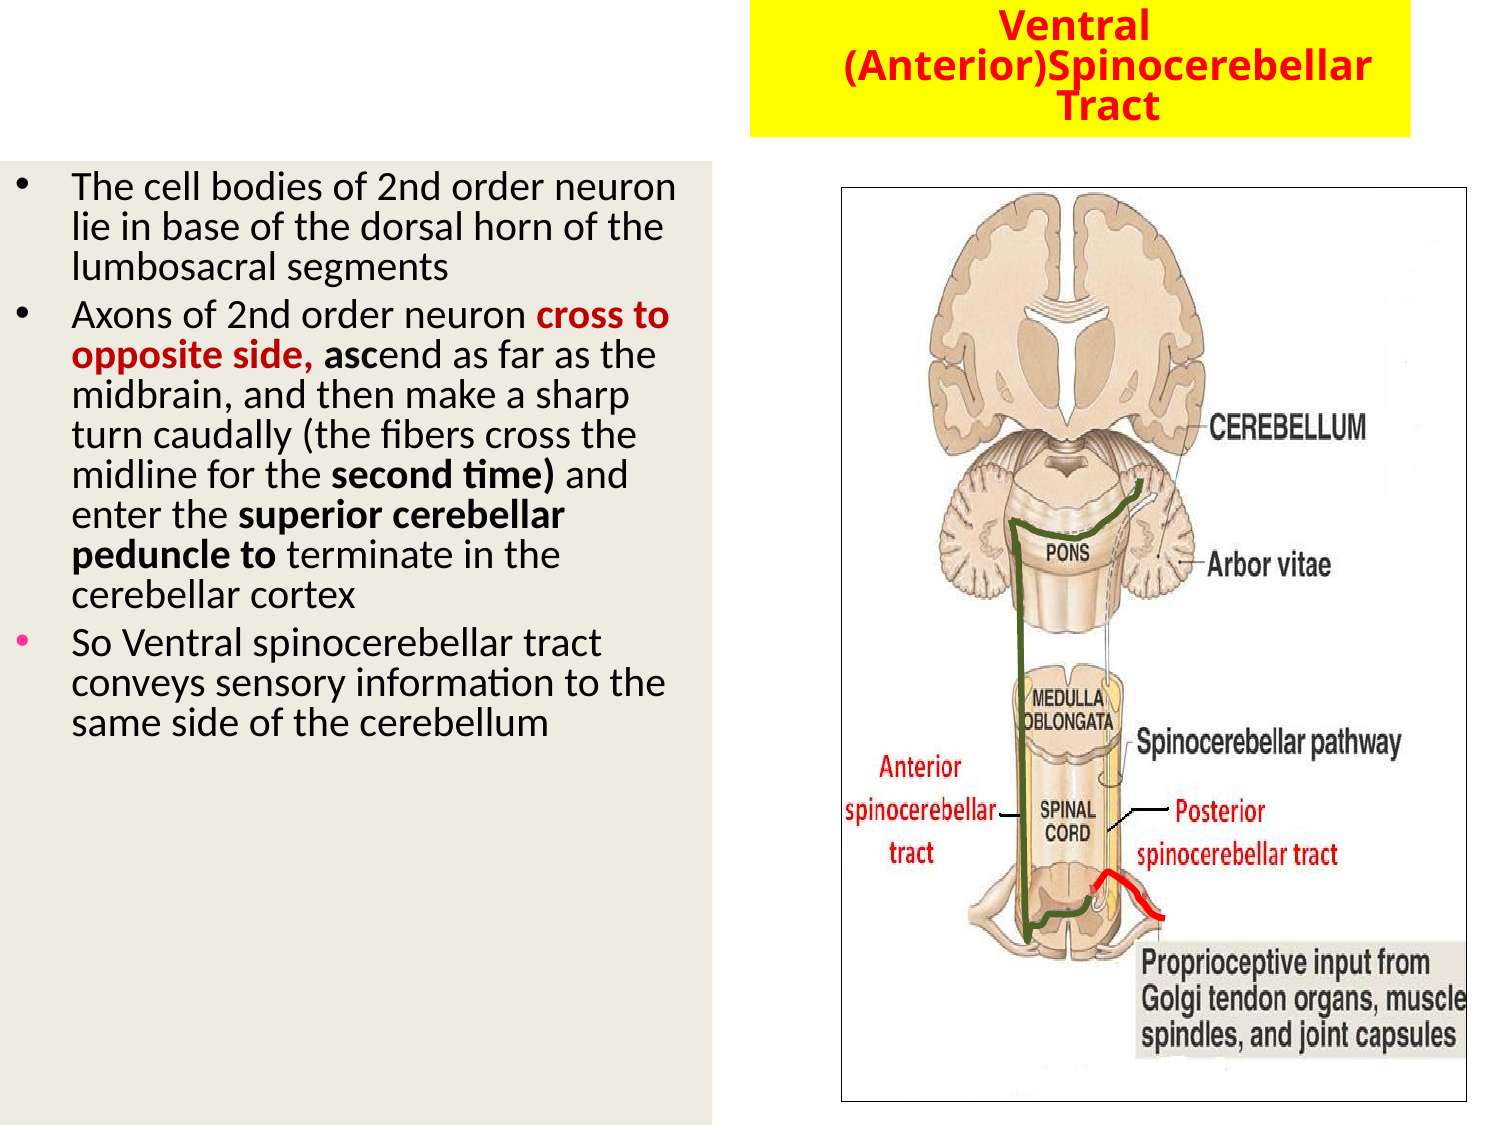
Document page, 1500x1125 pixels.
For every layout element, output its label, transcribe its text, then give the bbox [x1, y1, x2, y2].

list The cell bodies of 2nd order neuron lie in base of the dorsal horn of the lumbosacral segments Axons of 2nd order neuron cross to opposite side, ascend as far as the midbrain, and then make a sharp turn caudally (the fibers cross the midline for the second time) and enter the superior cerebellar peduncle to terminate in the cerebellar cortex So Ventral spinocerebellar tract conveys sensory information to the same side of the cerebellum [0, 160, 713, 1125]
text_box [841, 187, 1468, 1102]
title Ventral (Anterior)Spinocerebellar Tract [750, 0, 1411, 138]
